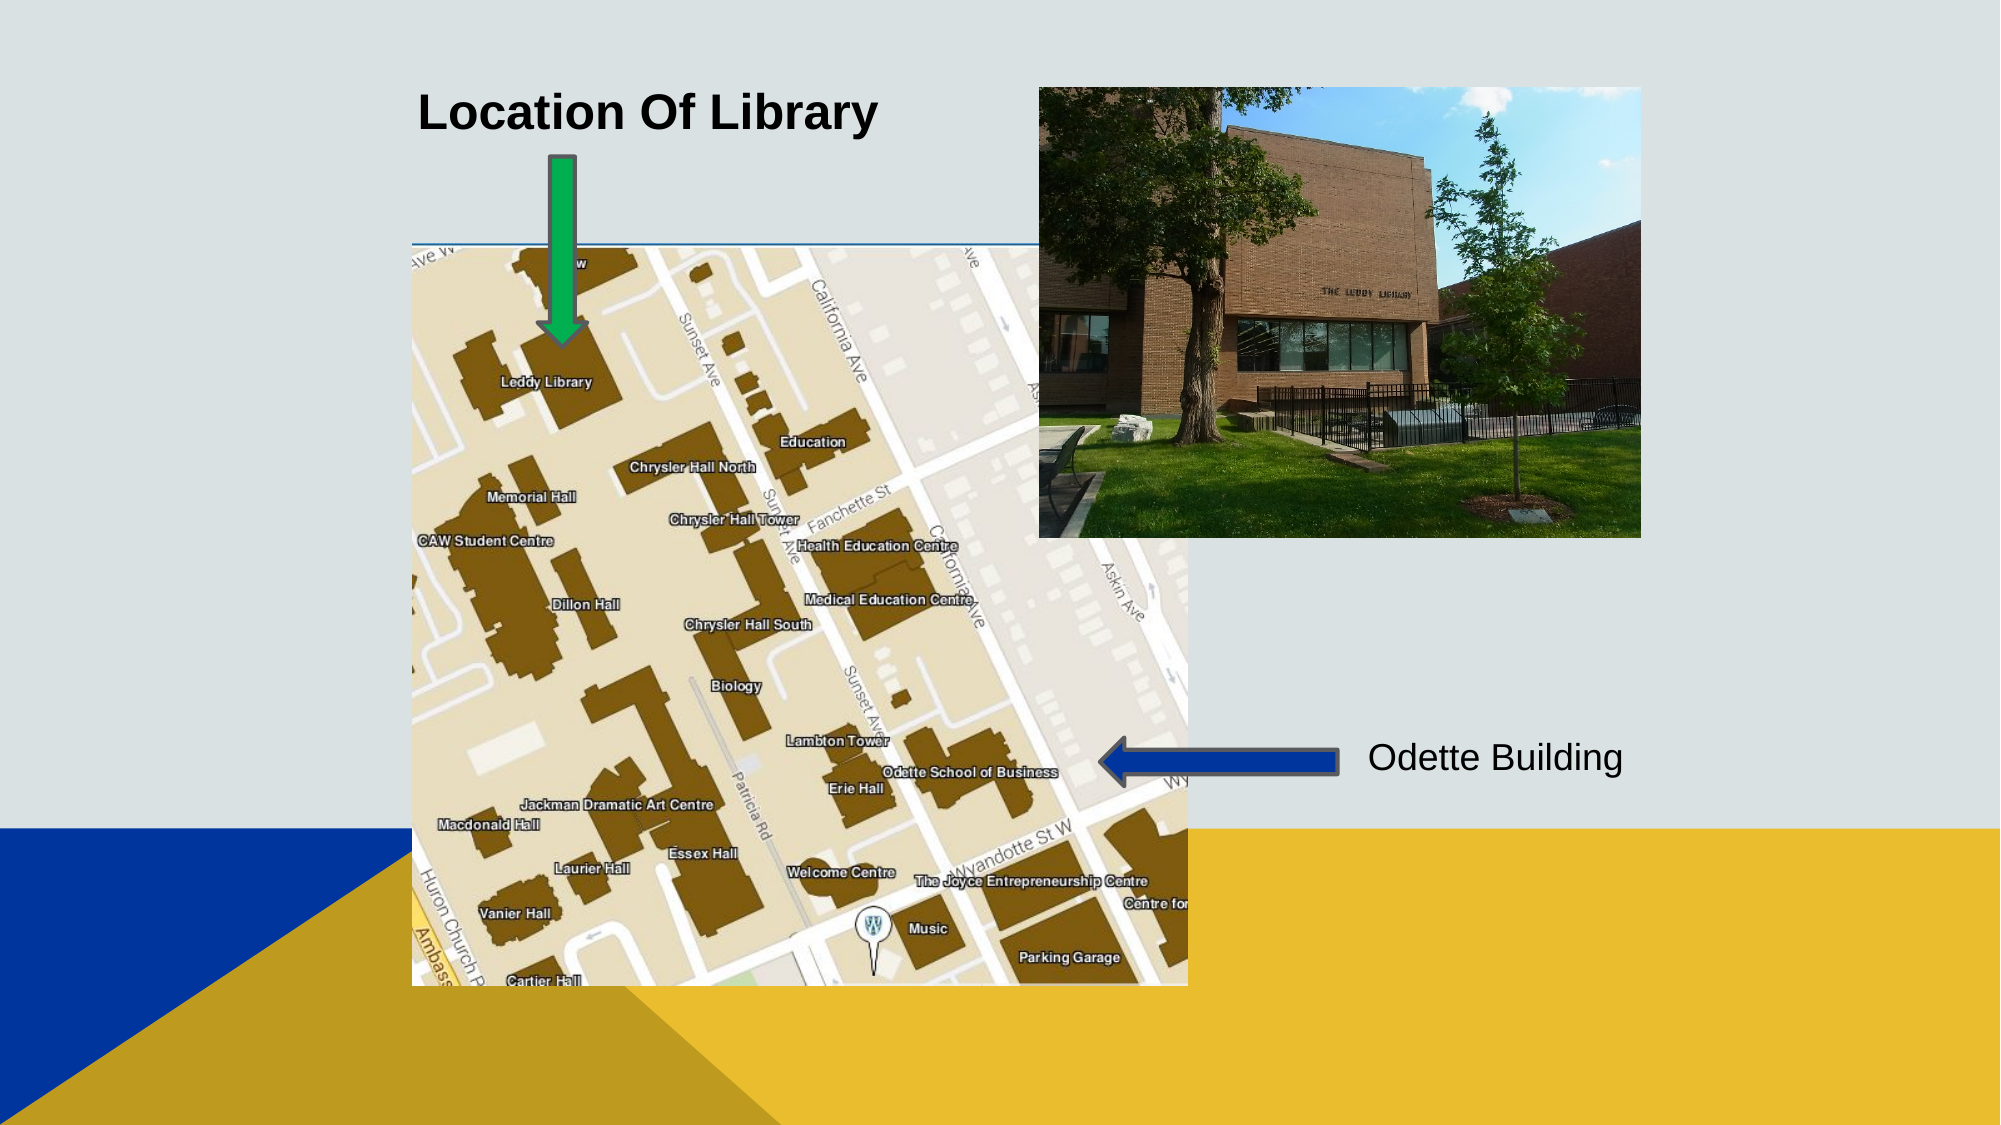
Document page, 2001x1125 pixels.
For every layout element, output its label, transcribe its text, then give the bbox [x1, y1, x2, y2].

picture [412, 87, 1641, 986]
text_box Odette Building [1353, 725, 1639, 786]
text_box [1194, 747, 1340, 777]
title Location Of Library [387, 64, 910, 155]
text_box [547, 154, 577, 241]
